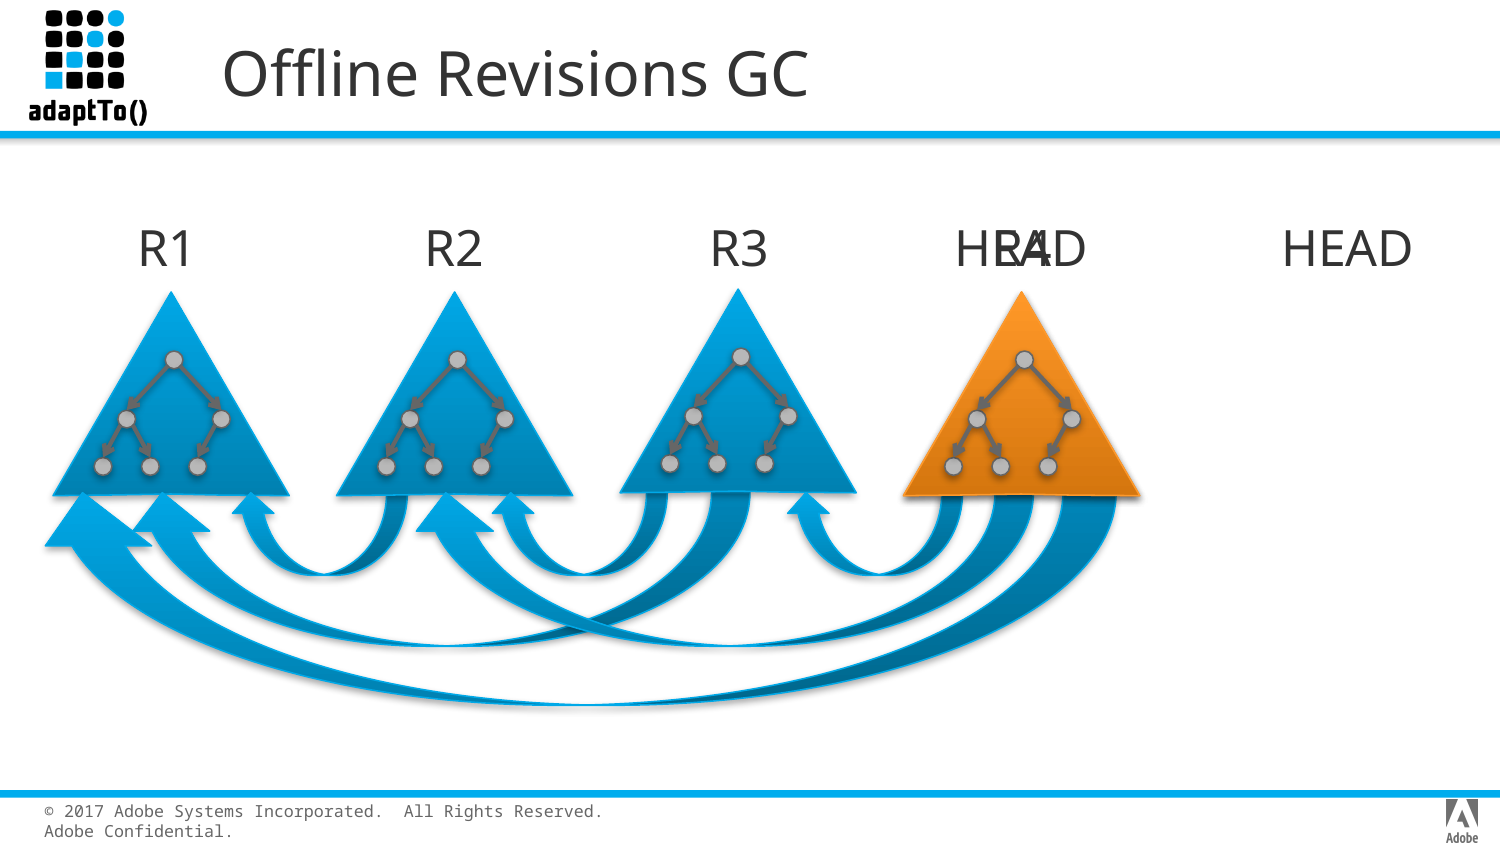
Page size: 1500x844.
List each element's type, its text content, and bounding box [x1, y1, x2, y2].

picture [27, 6, 148, 127]
title Offline Revisions GC [206, 14, 1447, 130]
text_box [903, 291, 1140, 496]
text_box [29, 208, 1140, 706]
text_box HEAD [1266, 209, 1430, 284]
picture [1446, 799, 1478, 843]
text_box © 2017 Adobe Systems Incorporated. All Rights Reserved. Adobe Confidential. [29, 793, 658, 824]
